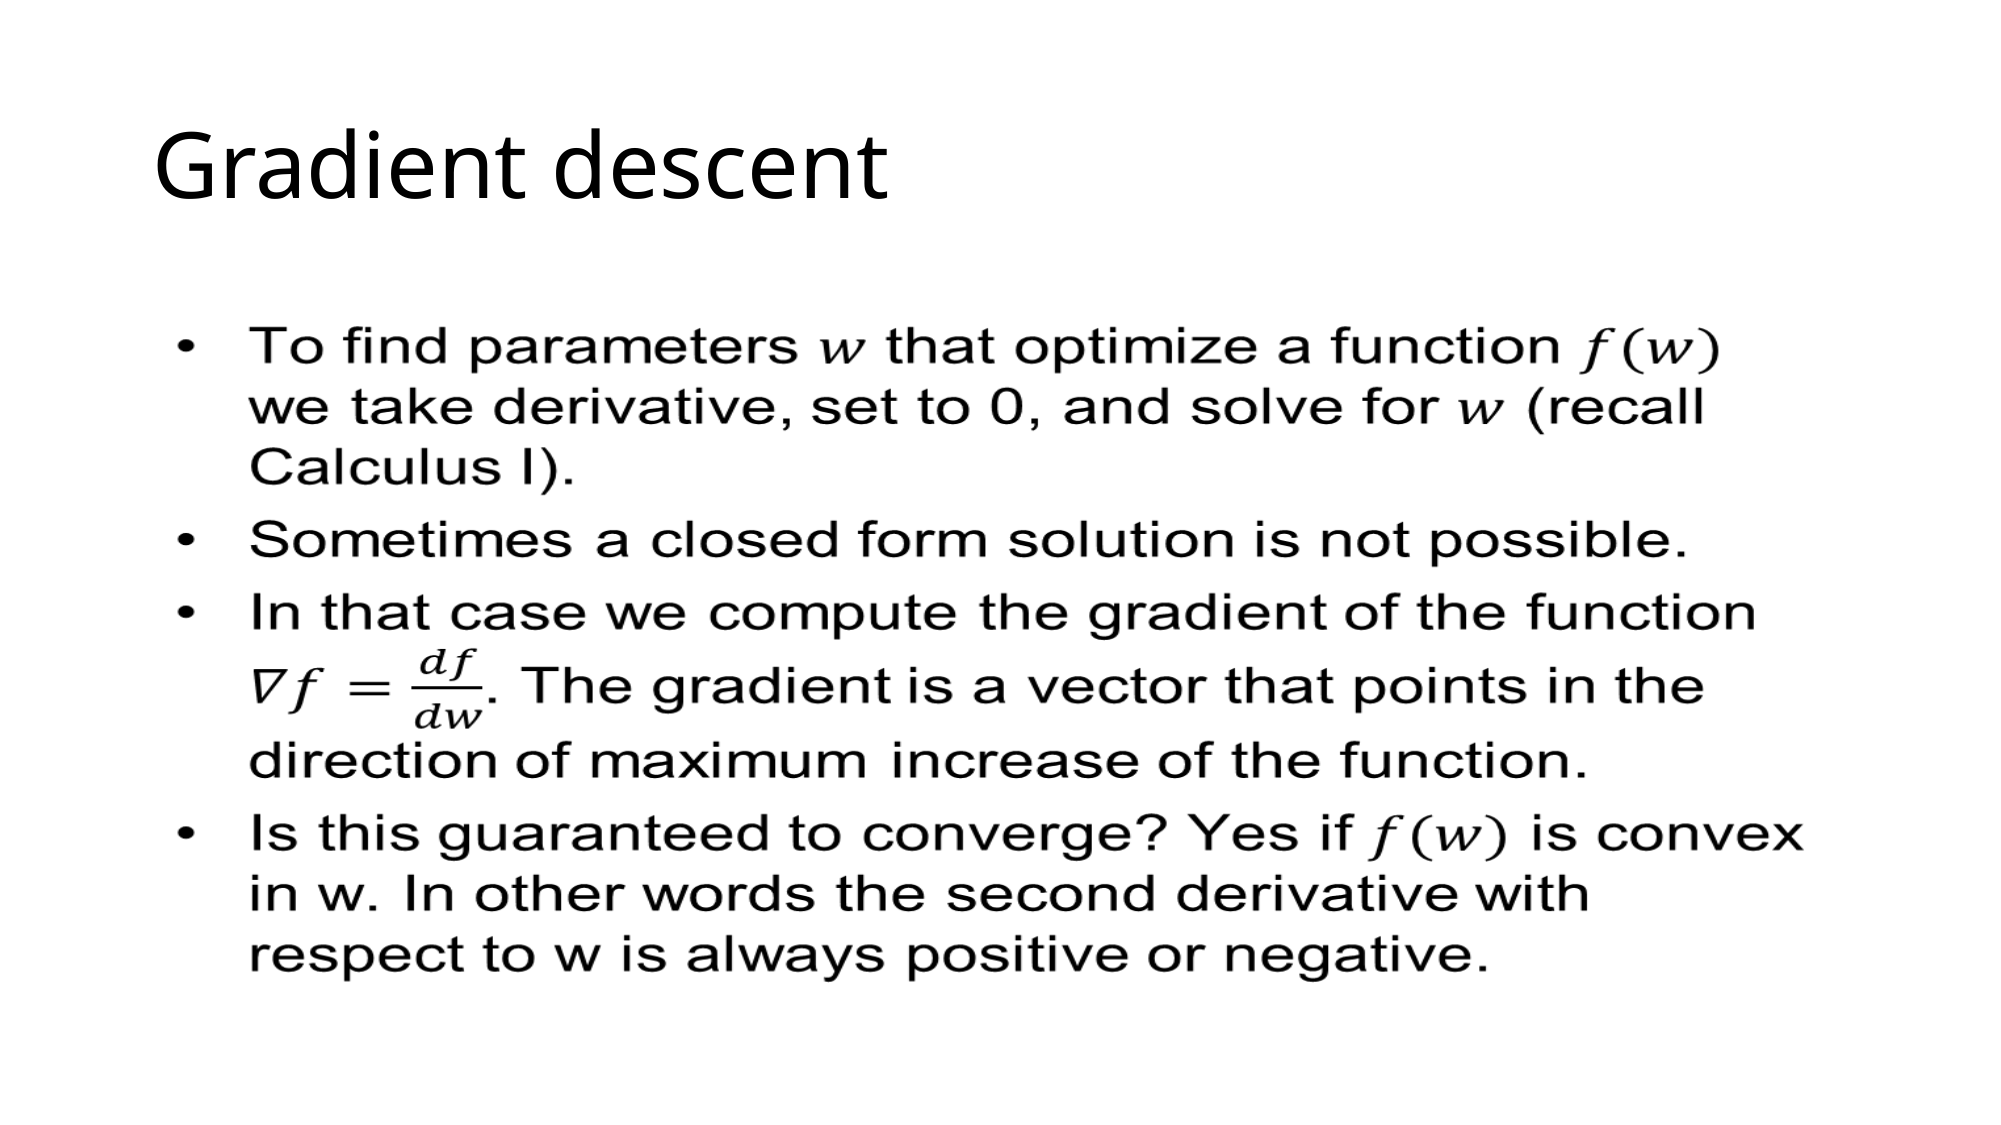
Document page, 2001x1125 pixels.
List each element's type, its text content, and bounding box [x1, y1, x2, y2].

list [137, 299, 1863, 1014]
title Gradient descent [137, 59, 1863, 278]
